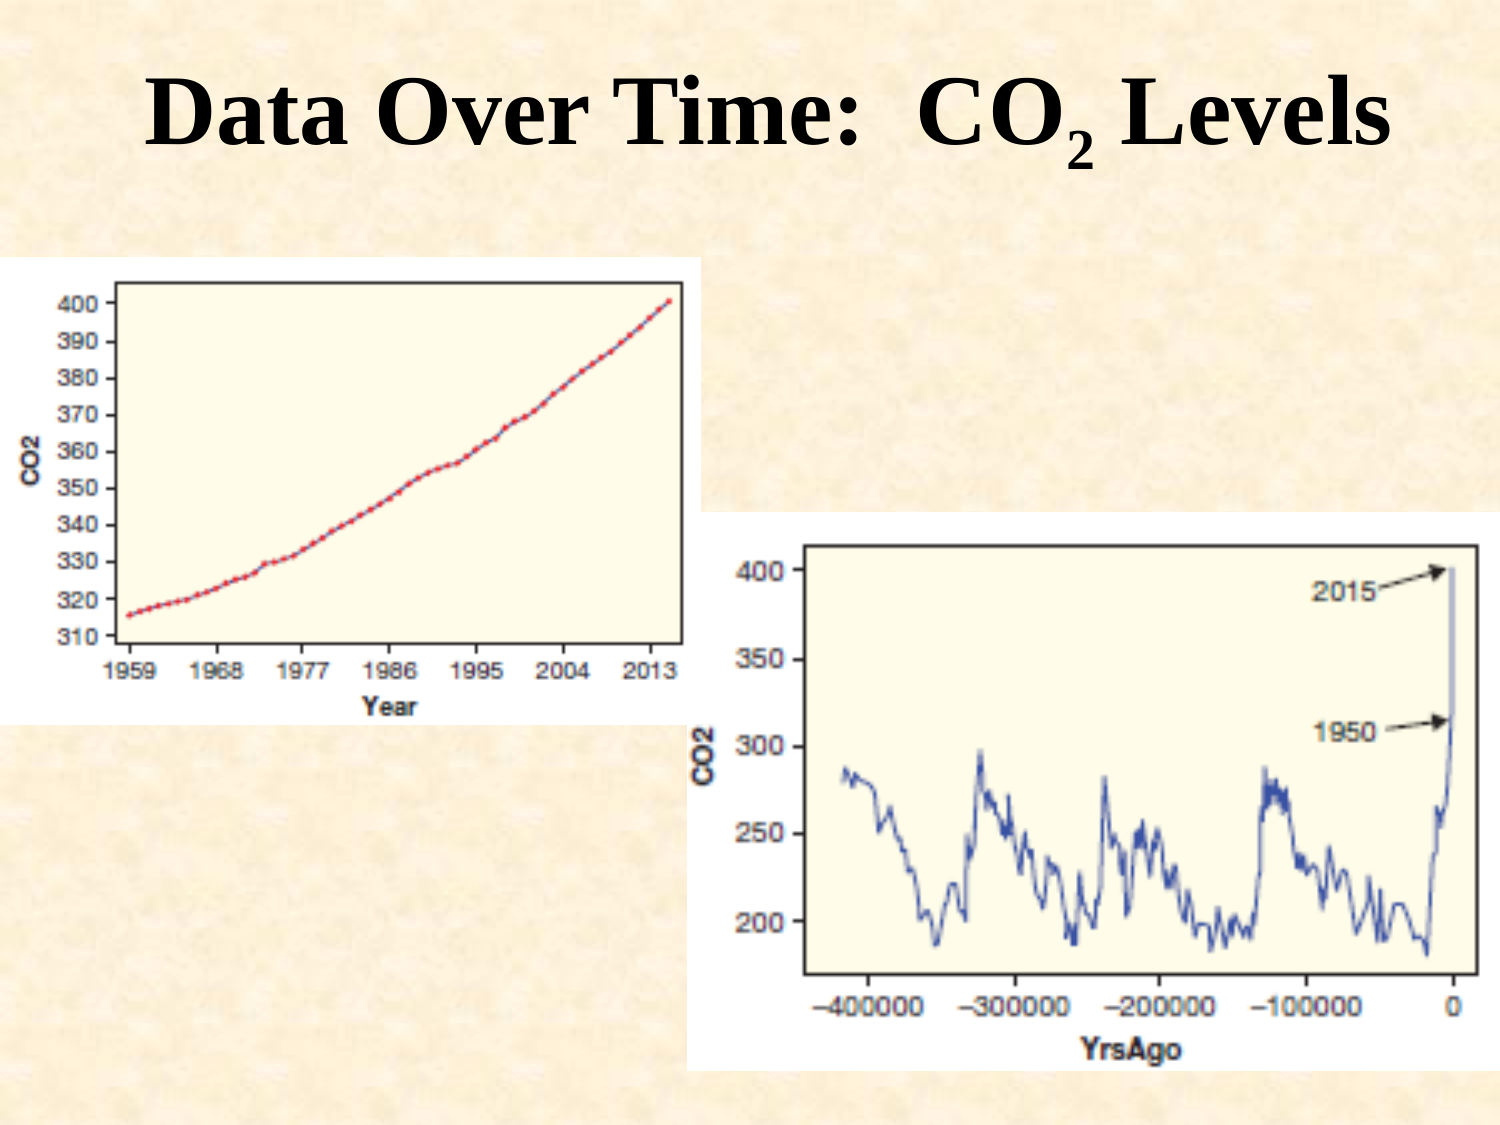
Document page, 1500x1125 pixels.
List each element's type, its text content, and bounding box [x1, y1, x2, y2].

picture [0, 0, 1500, 1125]
text_box Data Over Time: CO2 Levels [87, 37, 1450, 189]
